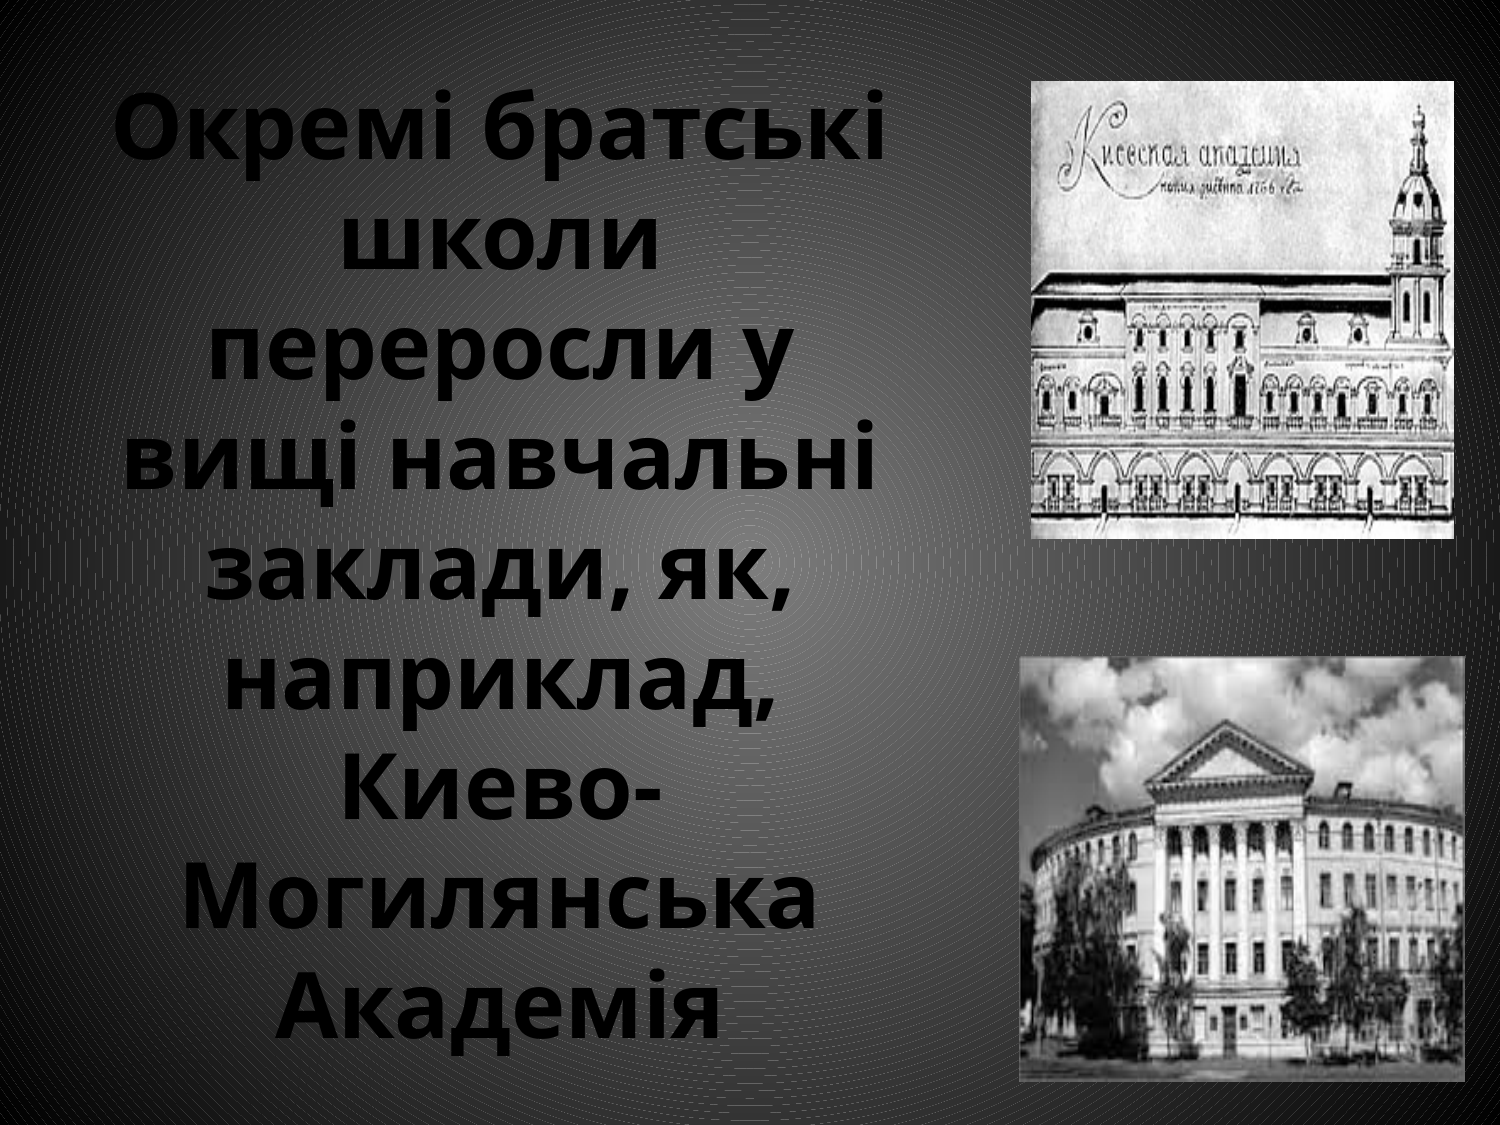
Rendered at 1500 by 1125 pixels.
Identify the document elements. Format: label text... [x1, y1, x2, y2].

title Окремі братські школи переросли у вищі навчальні заклади, як, наприклад, Киево-Могилянська Академія [74, 58, 927, 1067]
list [1030, 81, 1454, 540]
picture [1019, 655, 1466, 1083]
